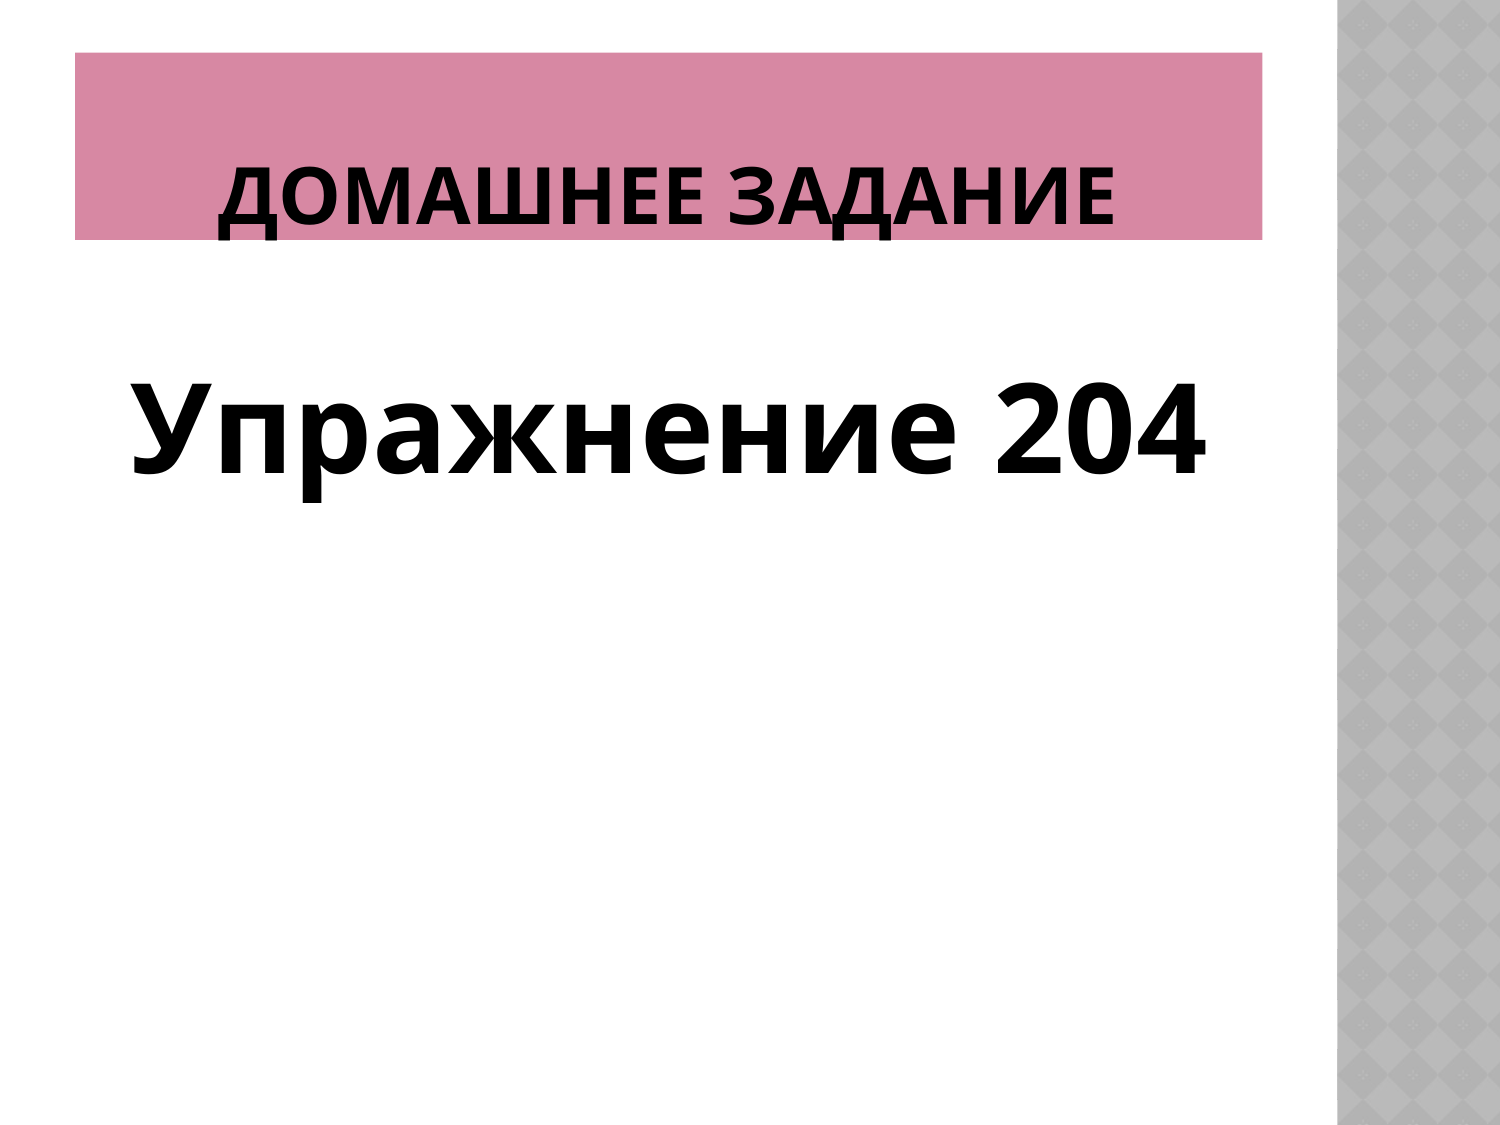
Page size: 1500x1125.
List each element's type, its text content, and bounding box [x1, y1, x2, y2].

title Домашнее задание [75, 52, 1263, 240]
list Упражнение 204 [75, 264, 1263, 1059]
